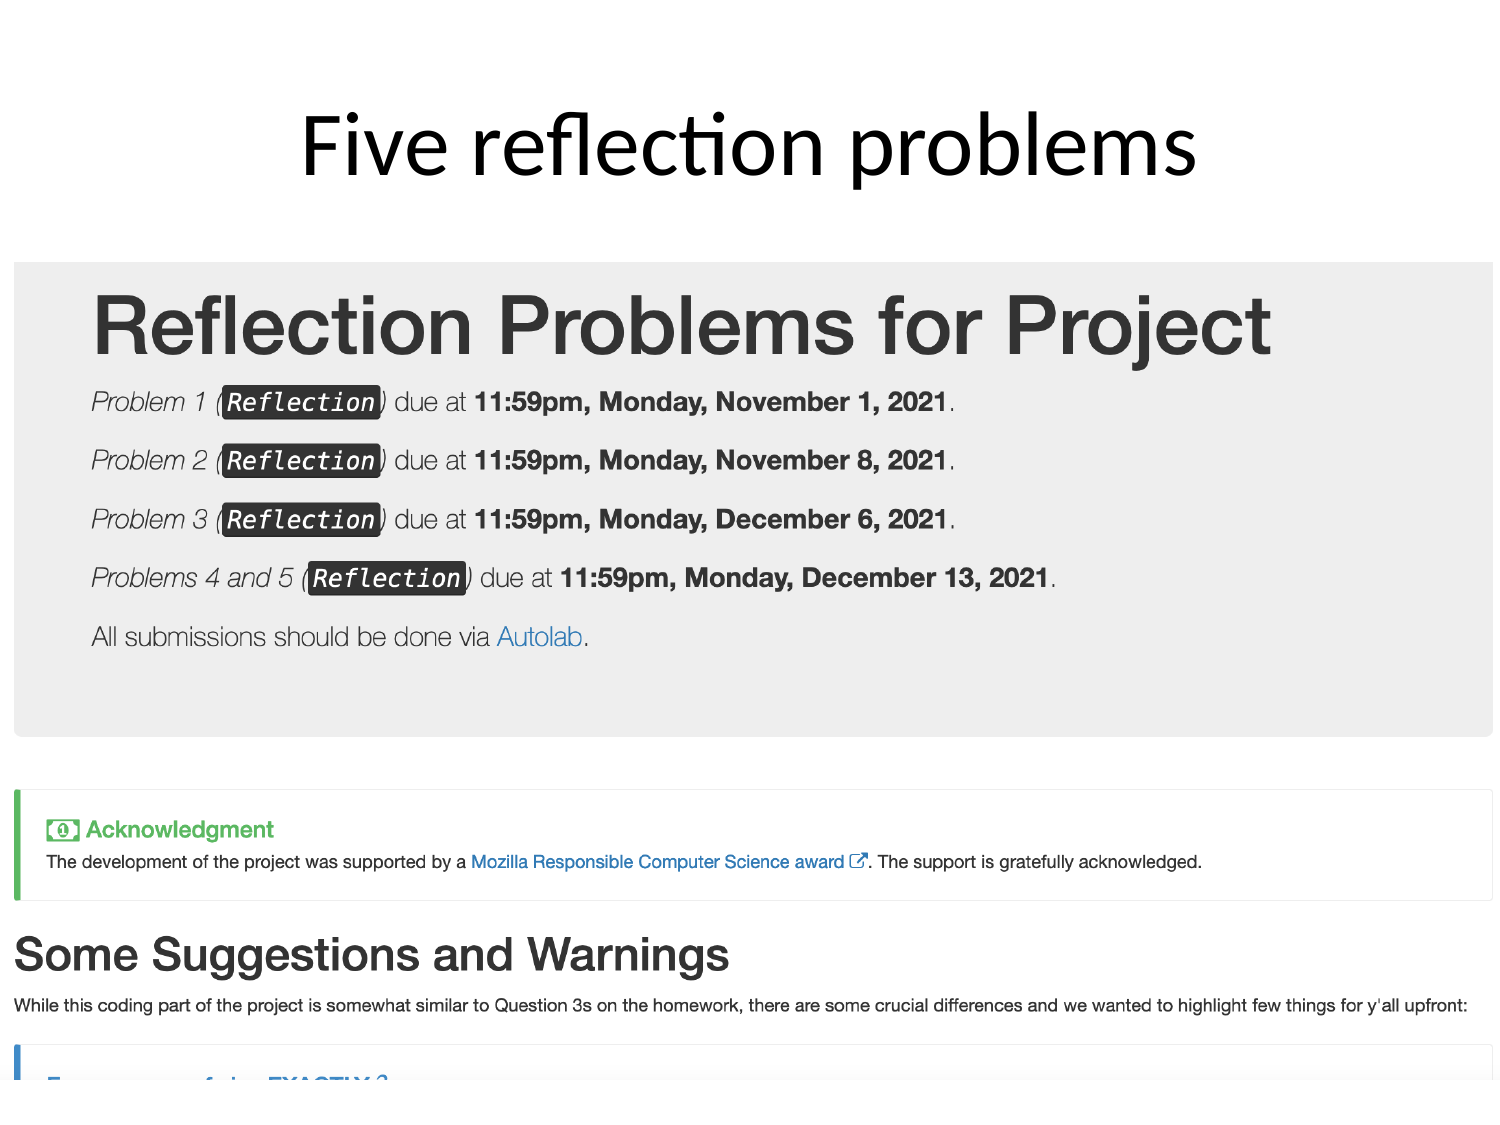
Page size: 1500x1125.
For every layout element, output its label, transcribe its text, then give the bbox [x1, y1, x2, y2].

title Five reflection problems [75, 45, 1425, 233]
picture [0, 262, 1500, 1081]
